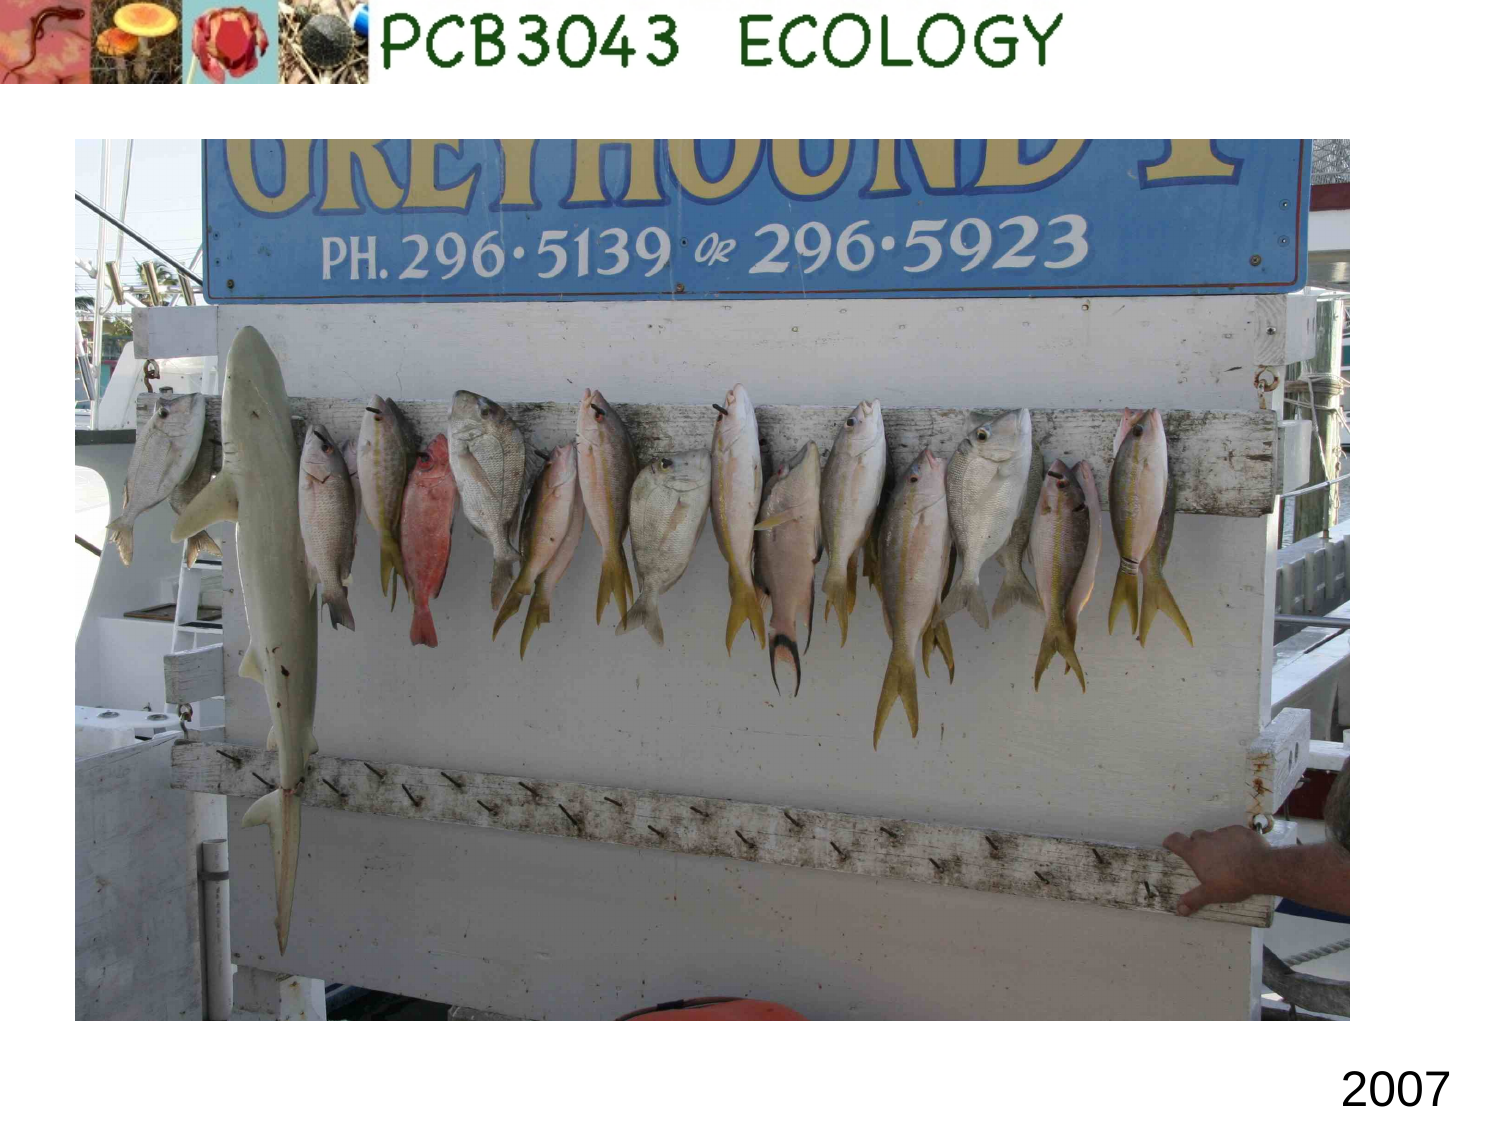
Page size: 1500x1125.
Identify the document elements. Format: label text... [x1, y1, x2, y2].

text_box 2007 [1325, 1049, 1467, 1124]
picture [74, 138, 1351, 1021]
picture [0, 0, 1088, 84]
